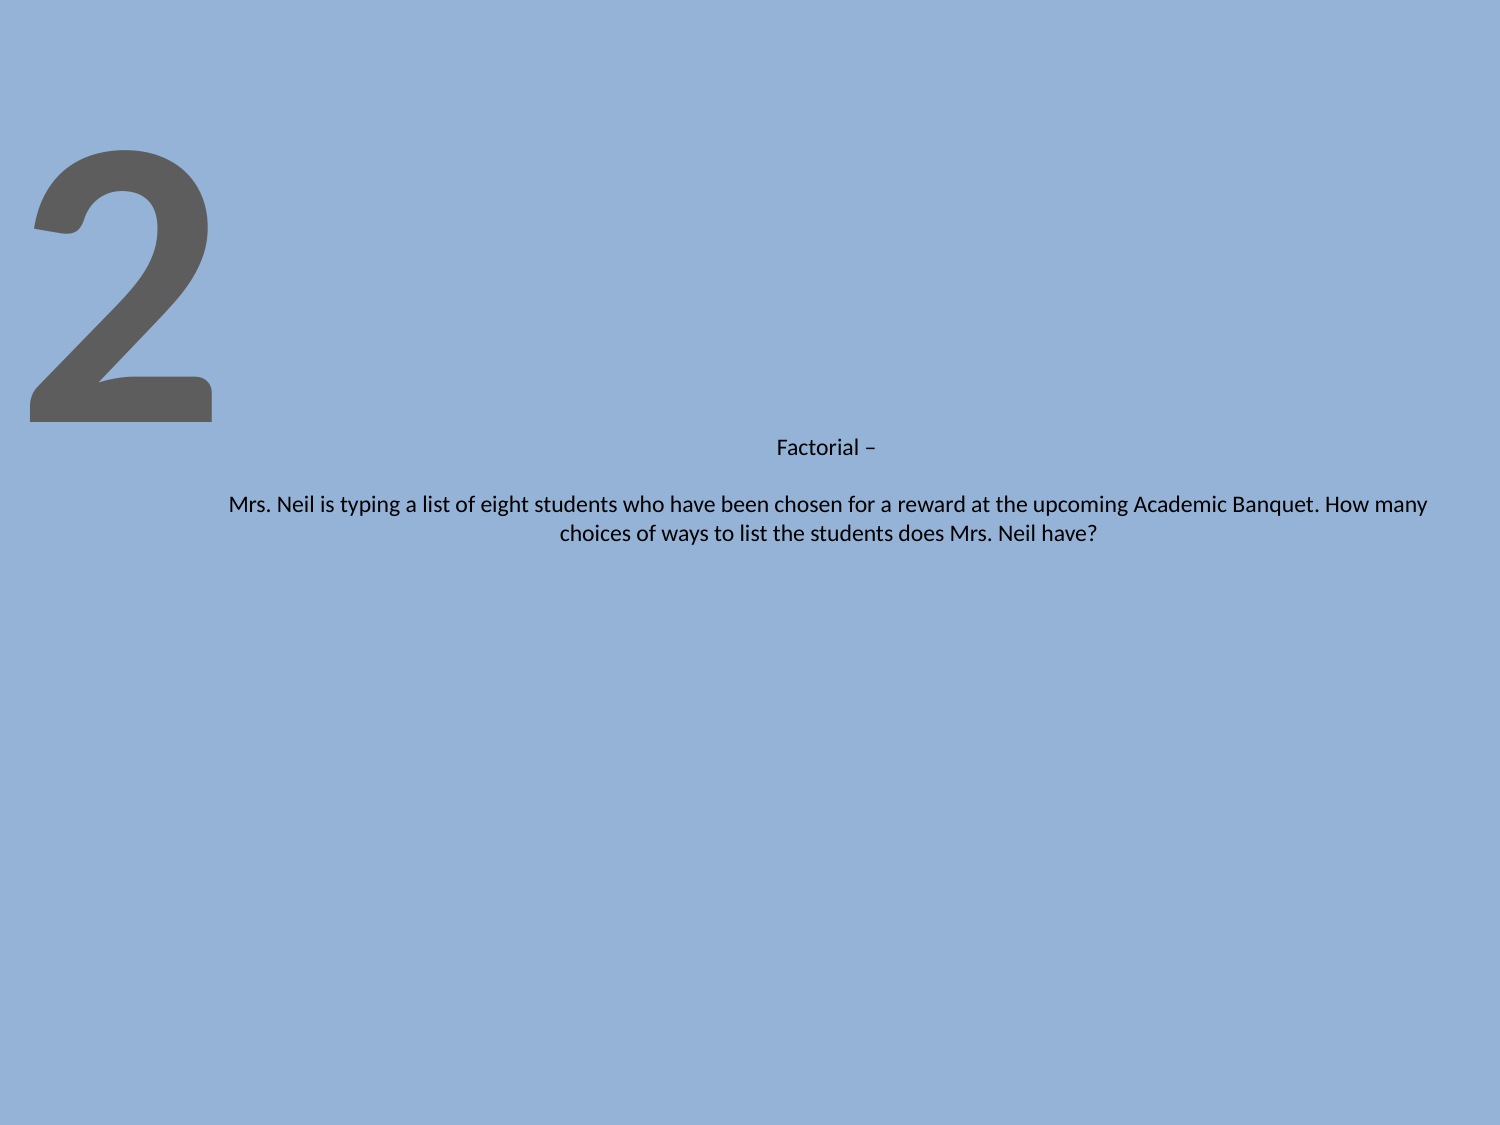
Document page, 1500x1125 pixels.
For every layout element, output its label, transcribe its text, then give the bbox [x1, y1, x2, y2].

text_box 2 [1, 0, 242, 513]
title Factorial – Mrs. Neil is typing a list of eight students who have been chosen for a reward at the upcoming Academic Banquet. How many choices of ways to list the students does Mrs. Neil have? [187, 423, 1472, 612]
